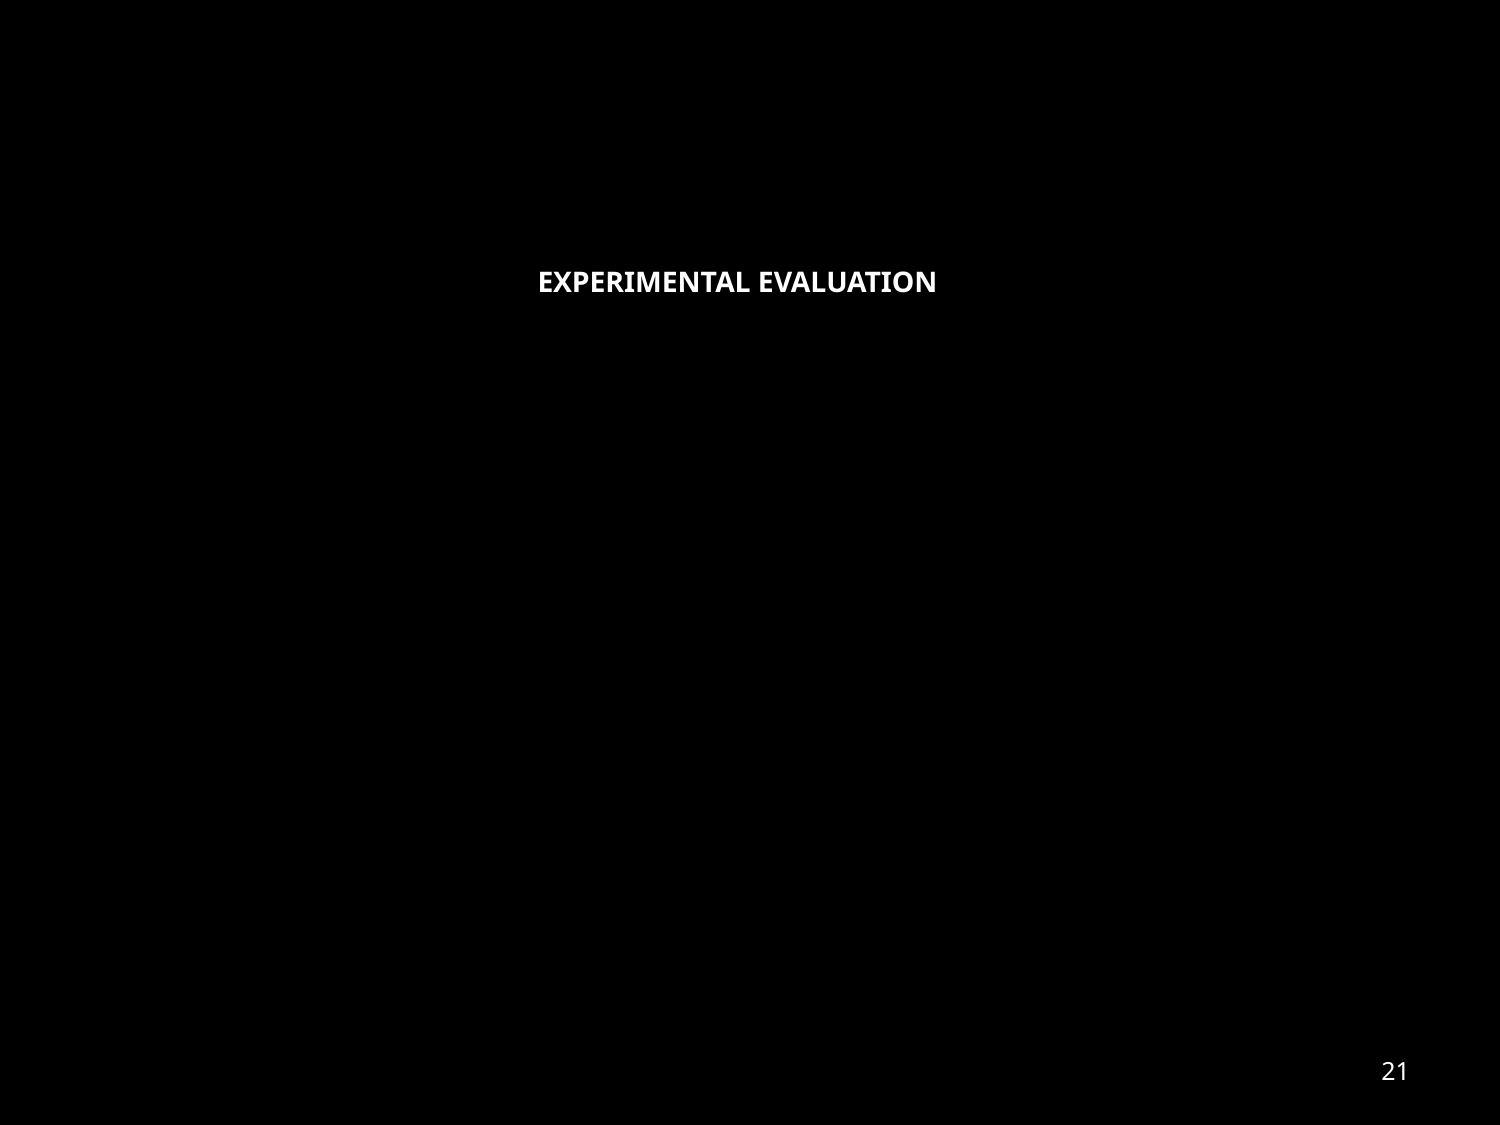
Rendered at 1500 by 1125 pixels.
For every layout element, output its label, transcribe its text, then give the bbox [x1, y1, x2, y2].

title Experimental Evaluation [99, 87, 1375, 311]
slide_number 21 [1074, 1042, 1425, 1103]
